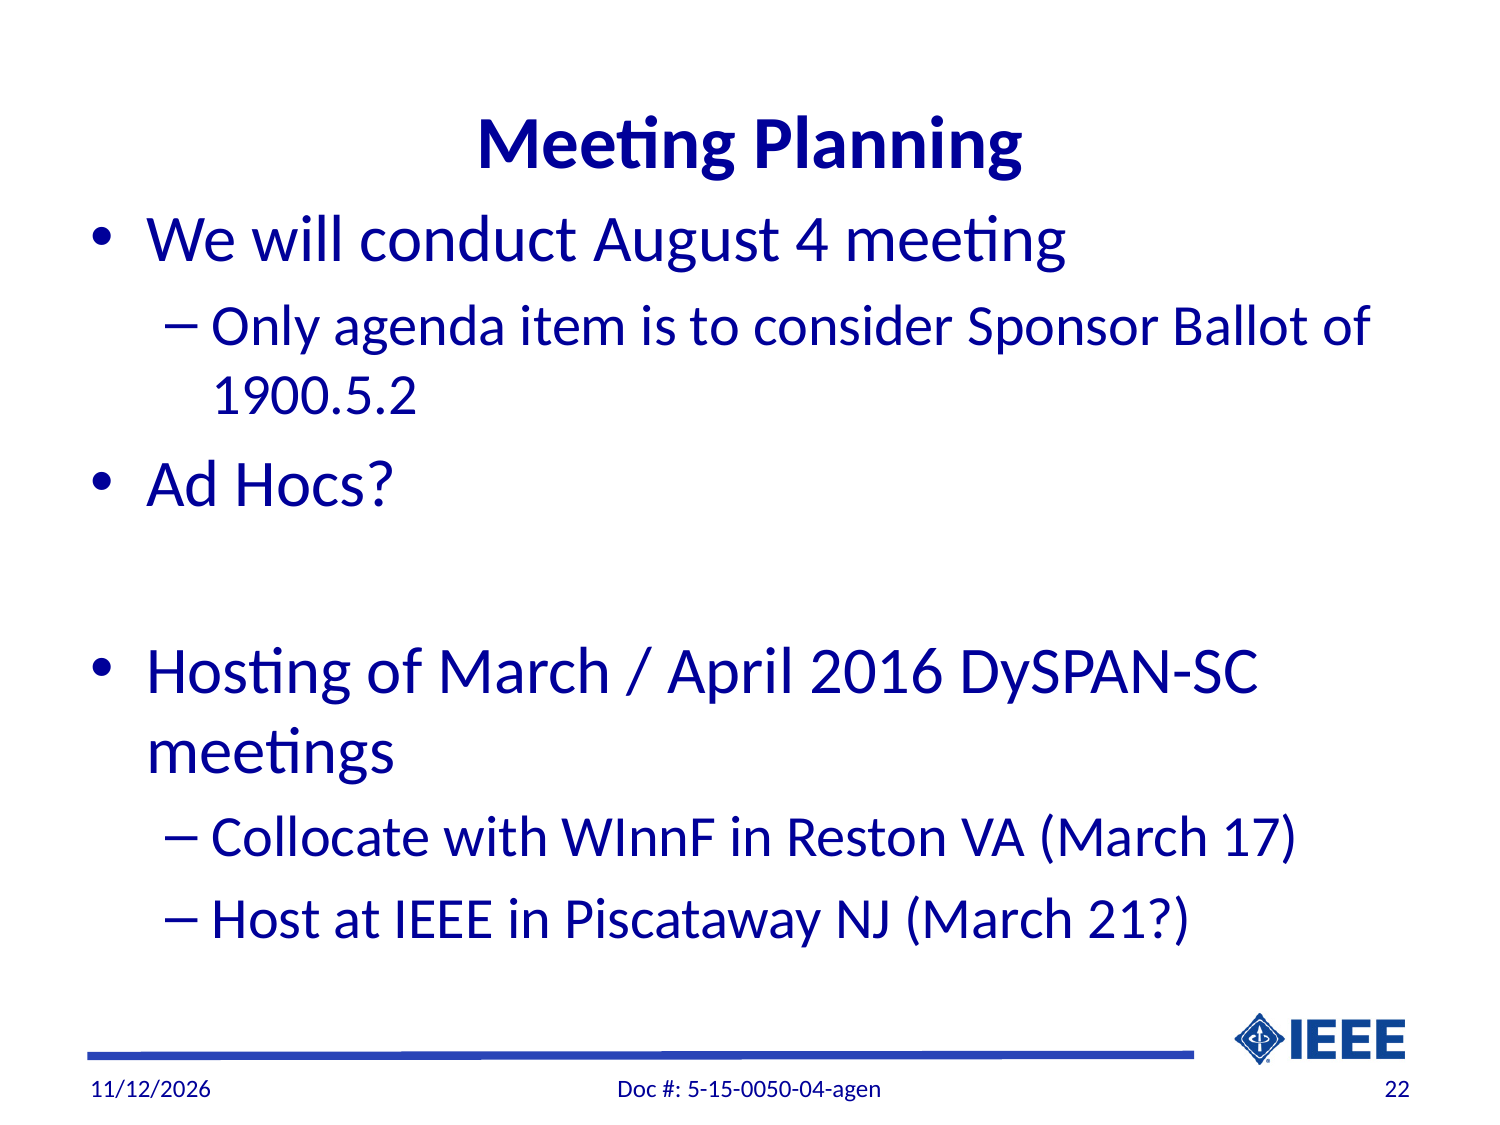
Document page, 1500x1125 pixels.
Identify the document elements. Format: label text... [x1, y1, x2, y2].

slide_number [75, 1057, 425, 1118]
slide_number 22 [1074, 1057, 1425, 1118]
picture [1231, 1011, 1406, 1057]
title Meeting Planning [75, 45, 1425, 187]
list We will conduct August 4 meeting Only agenda item is to consider Sponsor Ballot of 1900.5.2 Ad Hocs? Hosting of March / April 2016 DySPAN-SC meetings Collocate with WInnF in Reston VA (March 17) Host at IEEE in Piscataway NJ (March 21?) [75, 187, 1425, 930]
footer Doc #: 5-15-0050-04-agen [512, 1057, 988, 1118]
